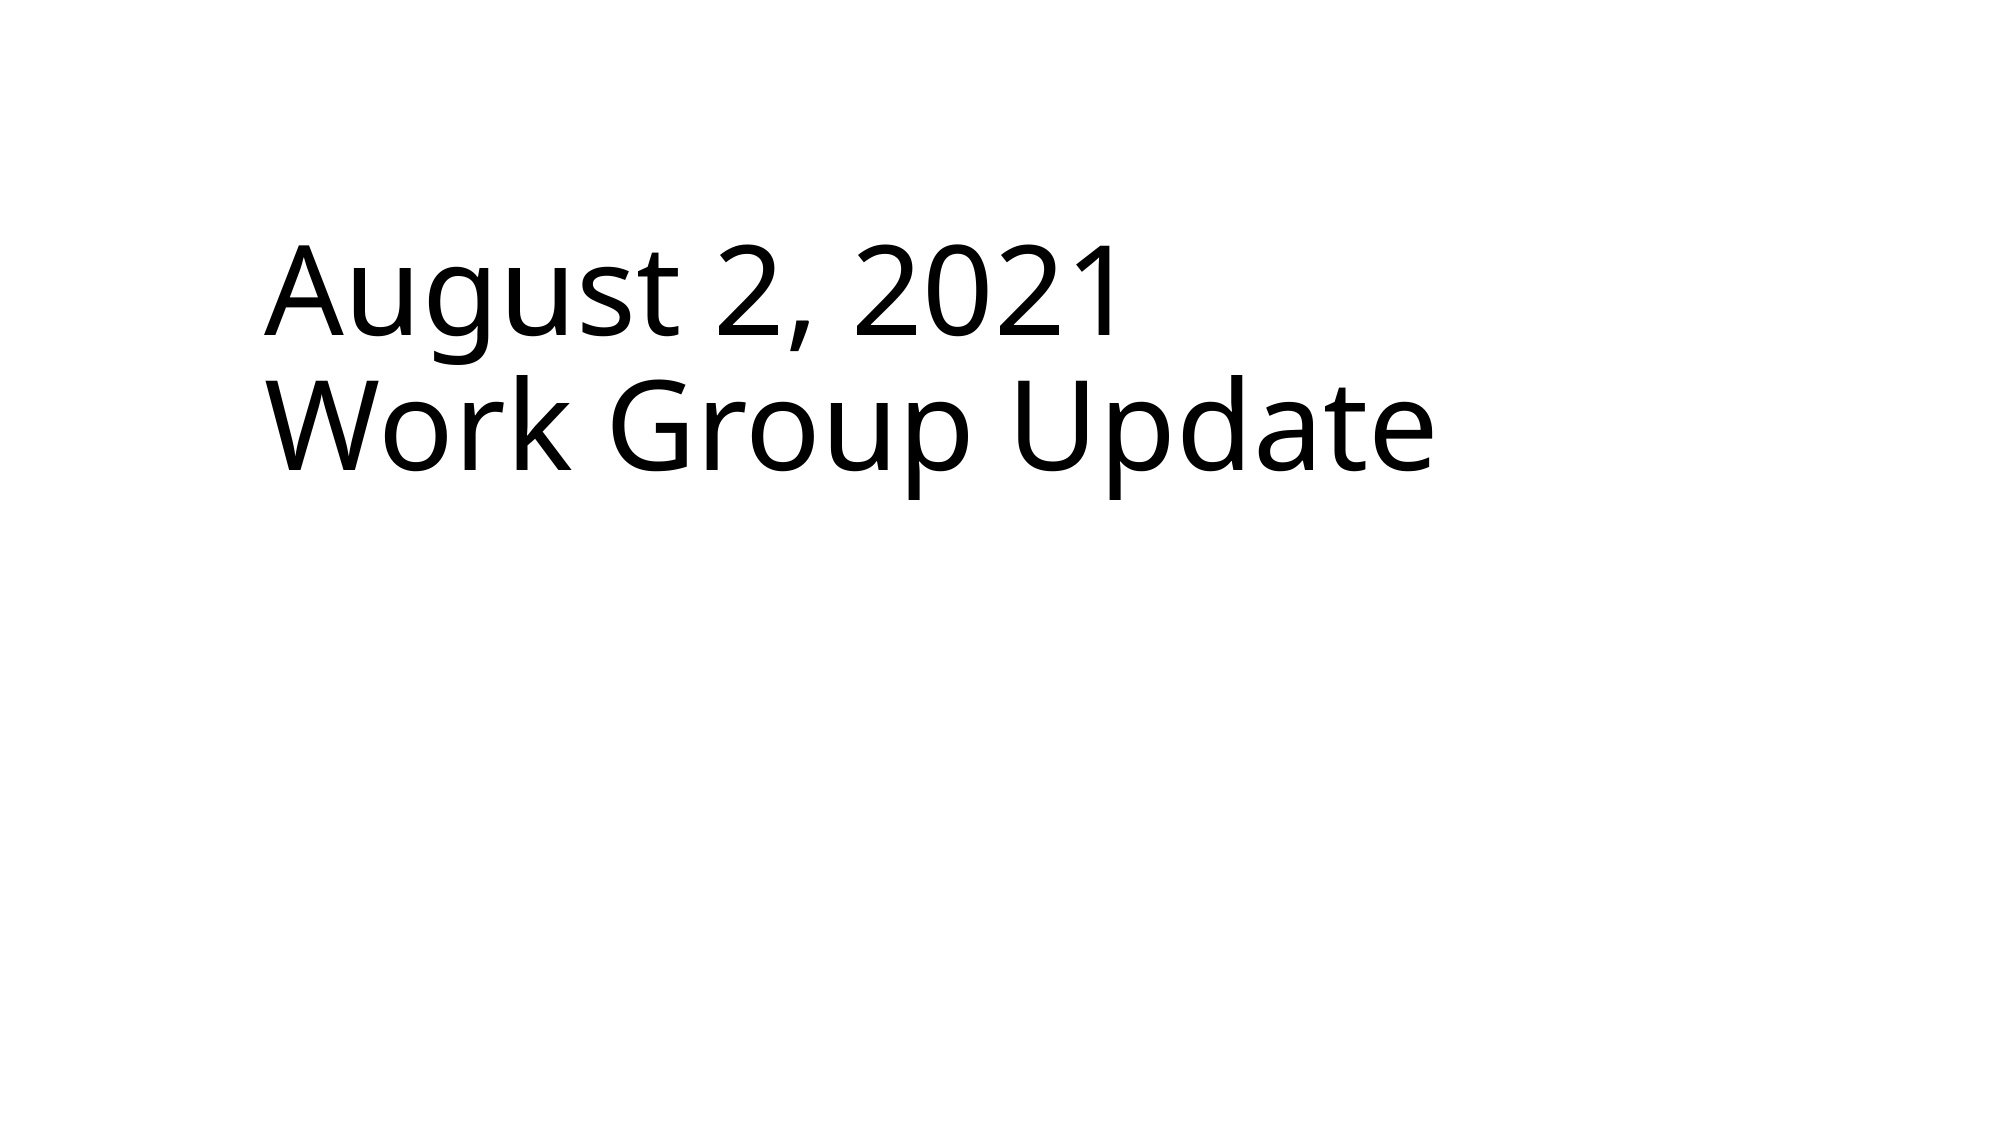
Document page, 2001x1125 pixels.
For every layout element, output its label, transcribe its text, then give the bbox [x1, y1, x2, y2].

title August 2, 2021 Work Group Update [249, 113, 1750, 506]
